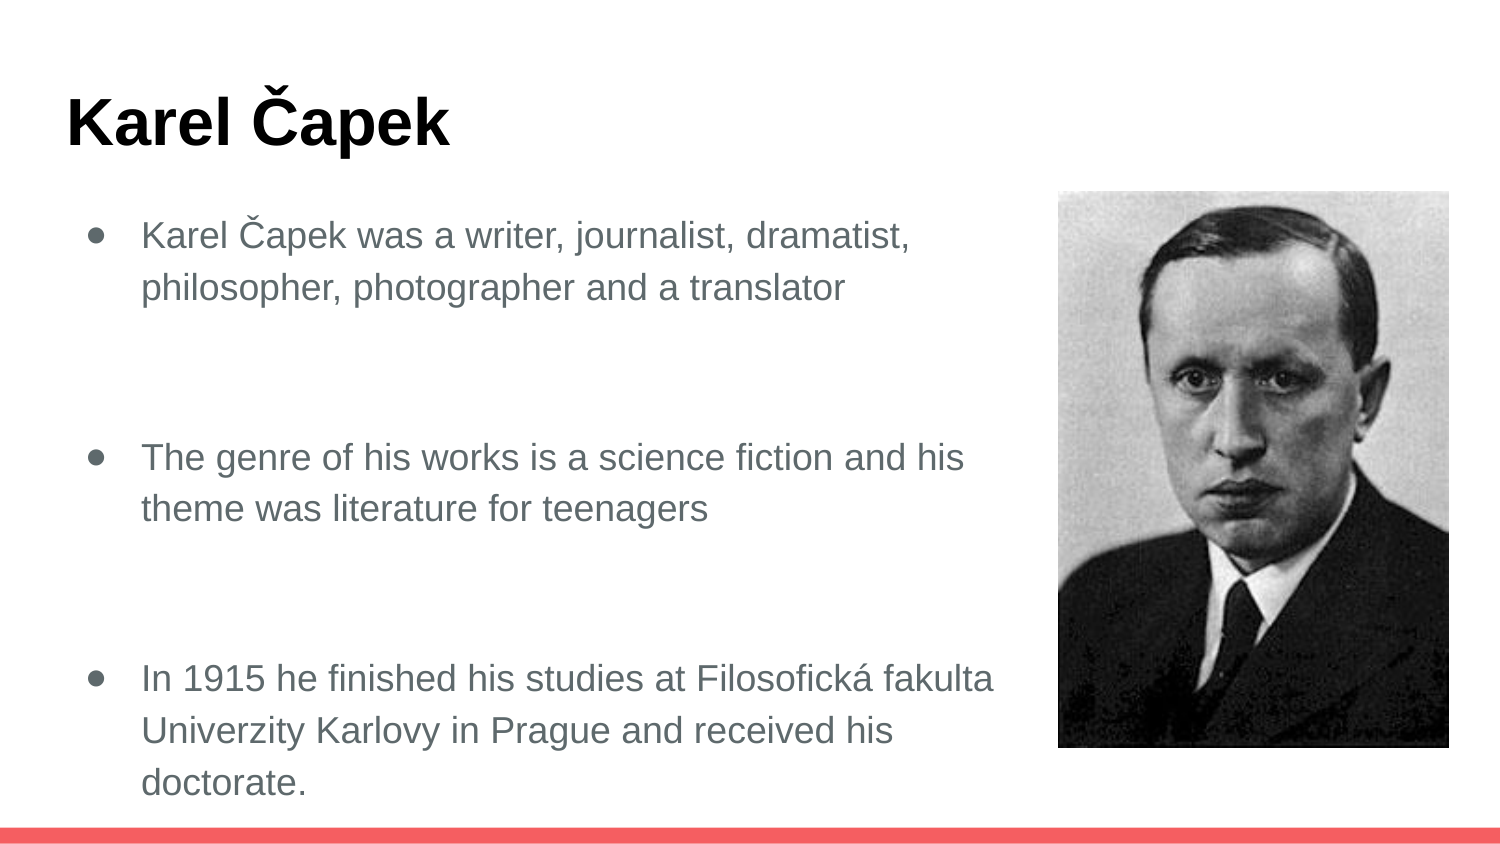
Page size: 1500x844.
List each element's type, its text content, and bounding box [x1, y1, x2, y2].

list Karel Čapek was a writer, journalist, dramatist, philosopher, photographer and a translator The genre of his works is a science fiction and his theme was literature for teenagers In 1915 he finished his studies at Filosofická fakulta Univerzity Karlovy in Prague and received his doctorate. [51, 189, 1023, 804]
picture [1058, 190, 1450, 748]
title Karel Čapek [51, 64, 1449, 167]
